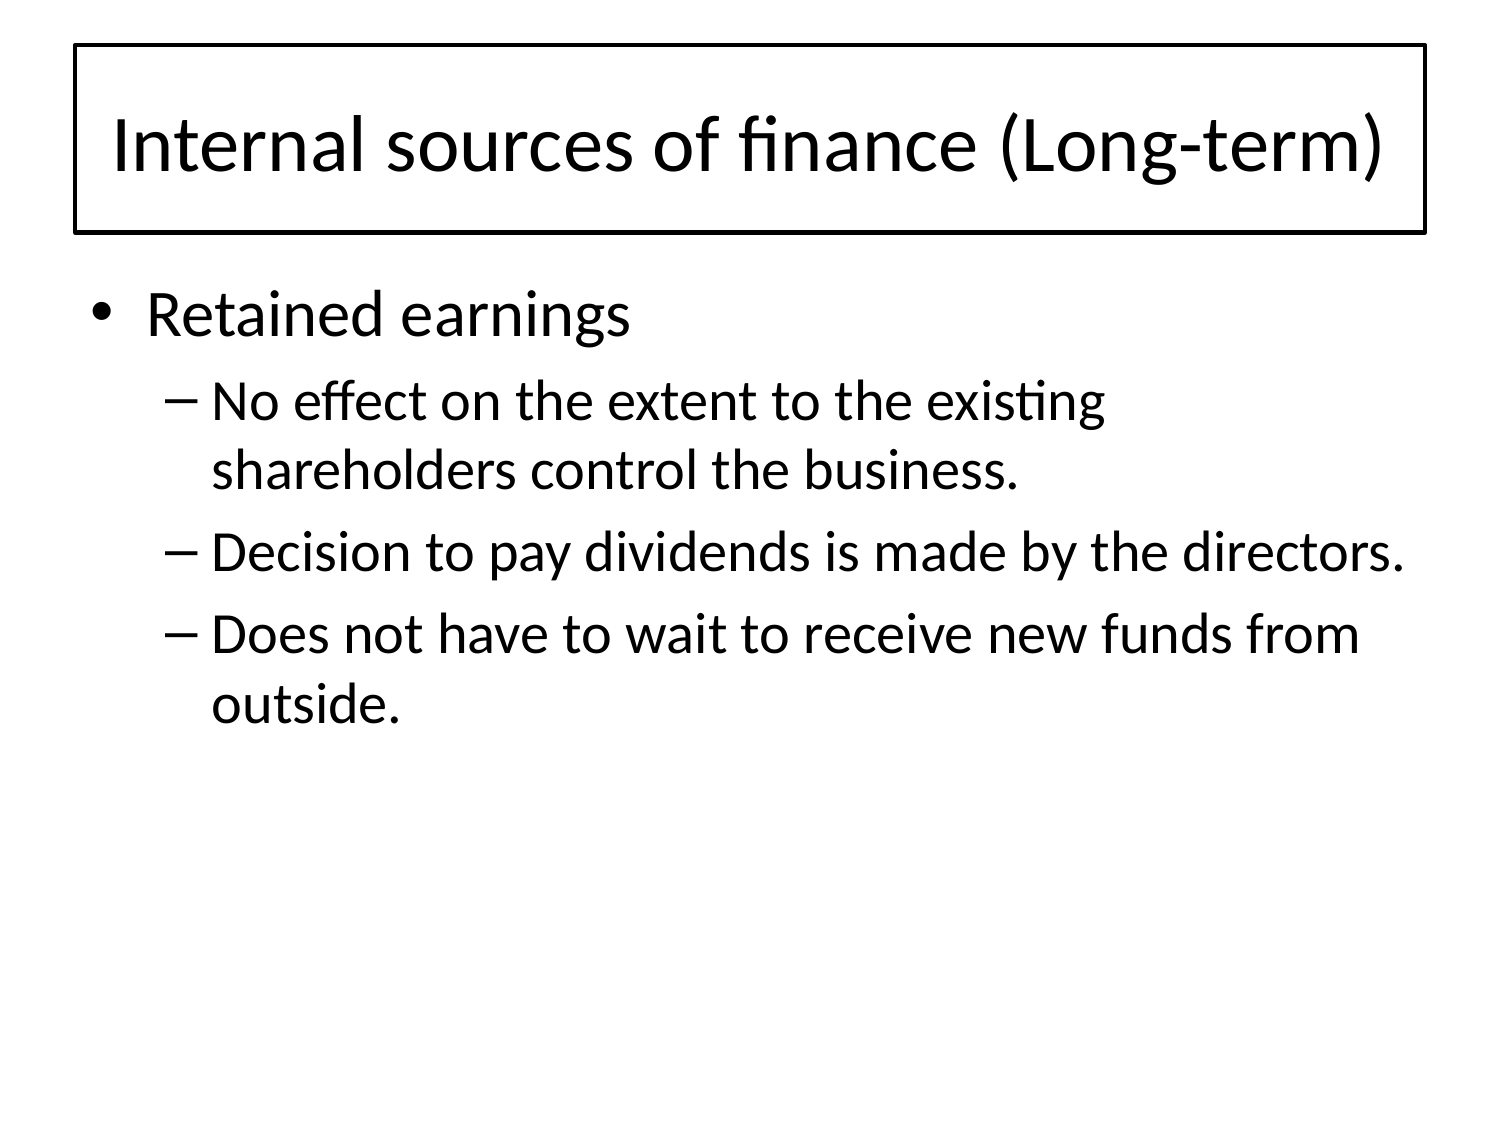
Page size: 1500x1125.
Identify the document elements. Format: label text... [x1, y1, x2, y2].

title Internal sources of finance (Long-term) [73, 43, 1427, 235]
list Retained earnings No effect on the extent to the existing shareholders control the business. Decision to pay dividends is made by the directors. Does not have to wait to receive new funds from outside. [75, 262, 1425, 1005]
